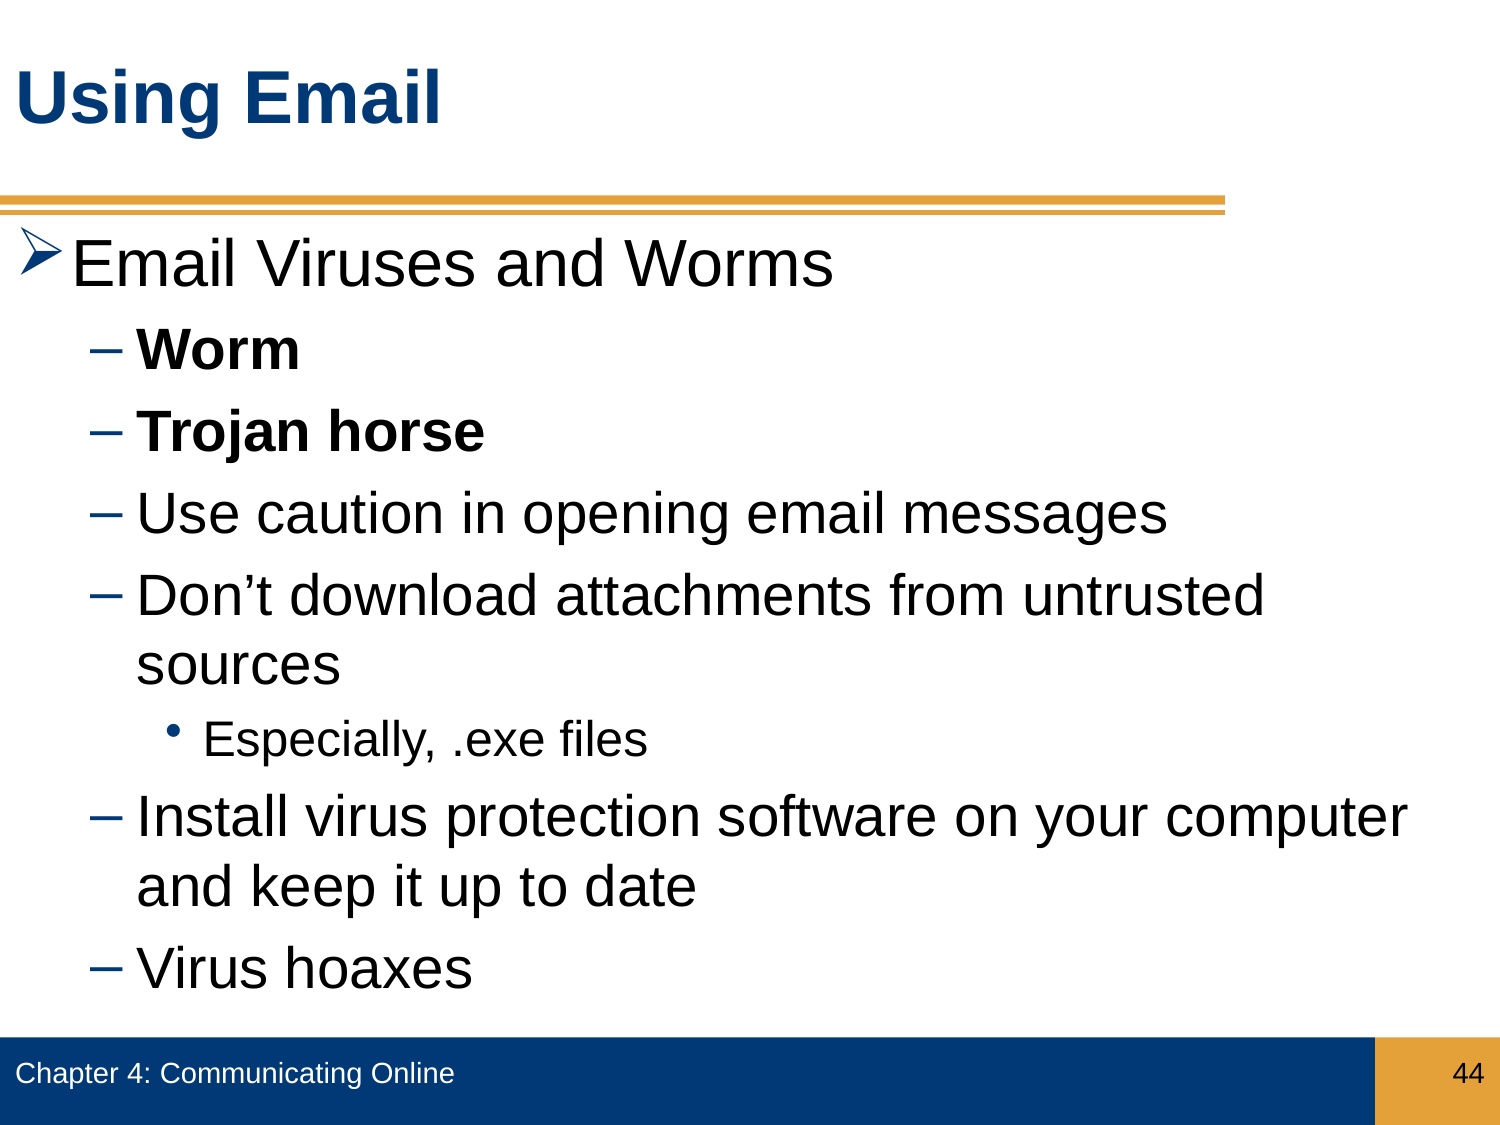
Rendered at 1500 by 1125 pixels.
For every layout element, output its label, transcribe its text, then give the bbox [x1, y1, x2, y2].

footer Chapter 4: Communicating Online [0, 1046, 1374, 1125]
title Using Email [0, 0, 1226, 188]
slide_number 44 [1374, 1046, 1500, 1125]
list Email Viruses and Worms Worm Trojan horse Use caution in opening email messages Don’t download attachments from untrusted sources Especially, .exe files Install virus protection software on your computer and keep it up to date Virus hoaxes [0, 212, 1476, 1006]
